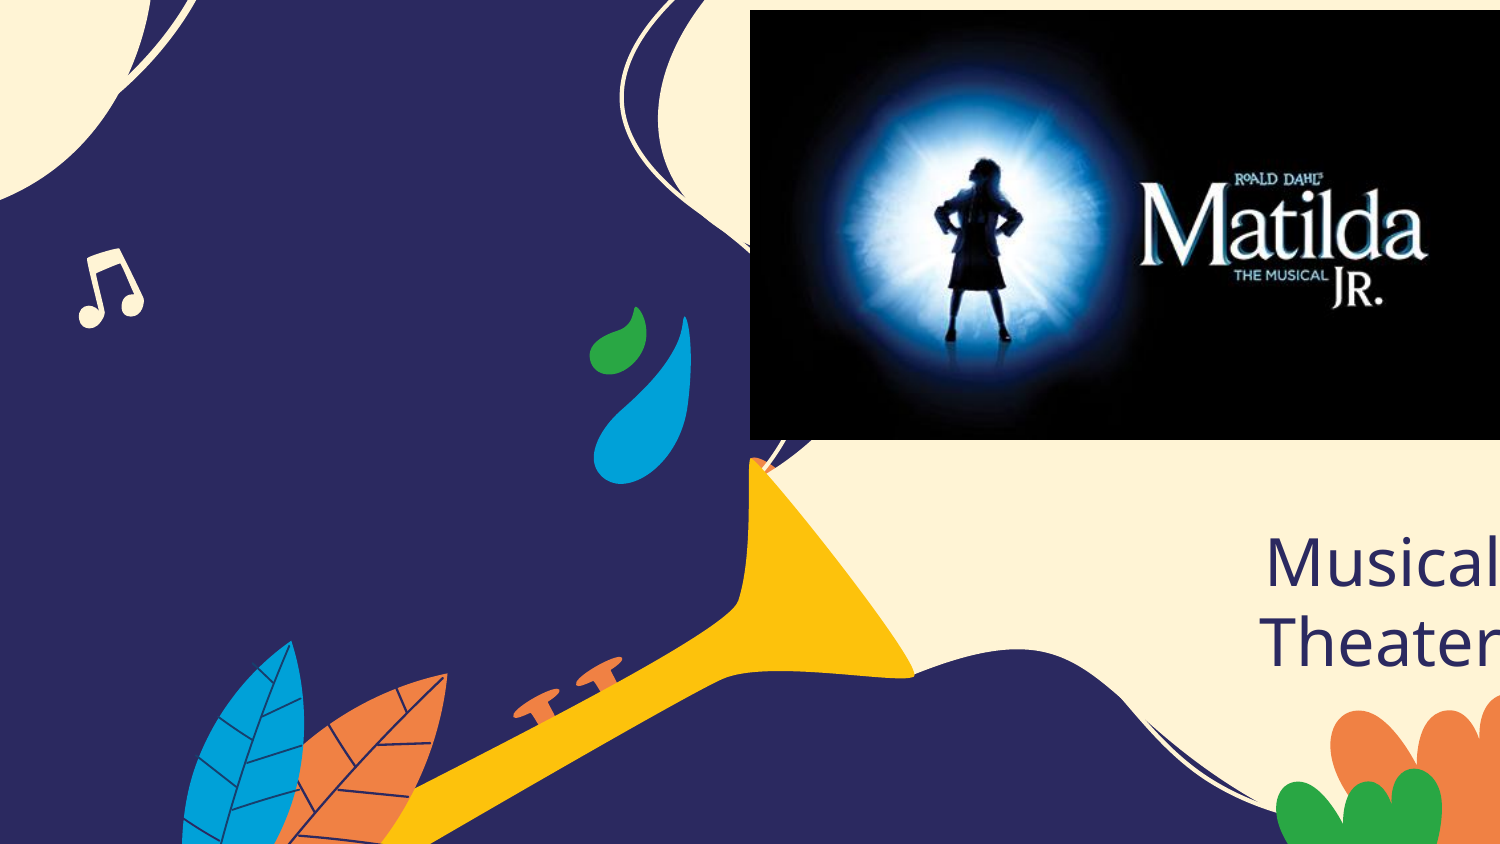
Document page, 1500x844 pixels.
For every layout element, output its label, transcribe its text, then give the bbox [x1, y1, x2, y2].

title Musical Theater [1084, 533, 1500, 667]
picture [749, 10, 1500, 440]
text_box [78, 248, 144, 329]
